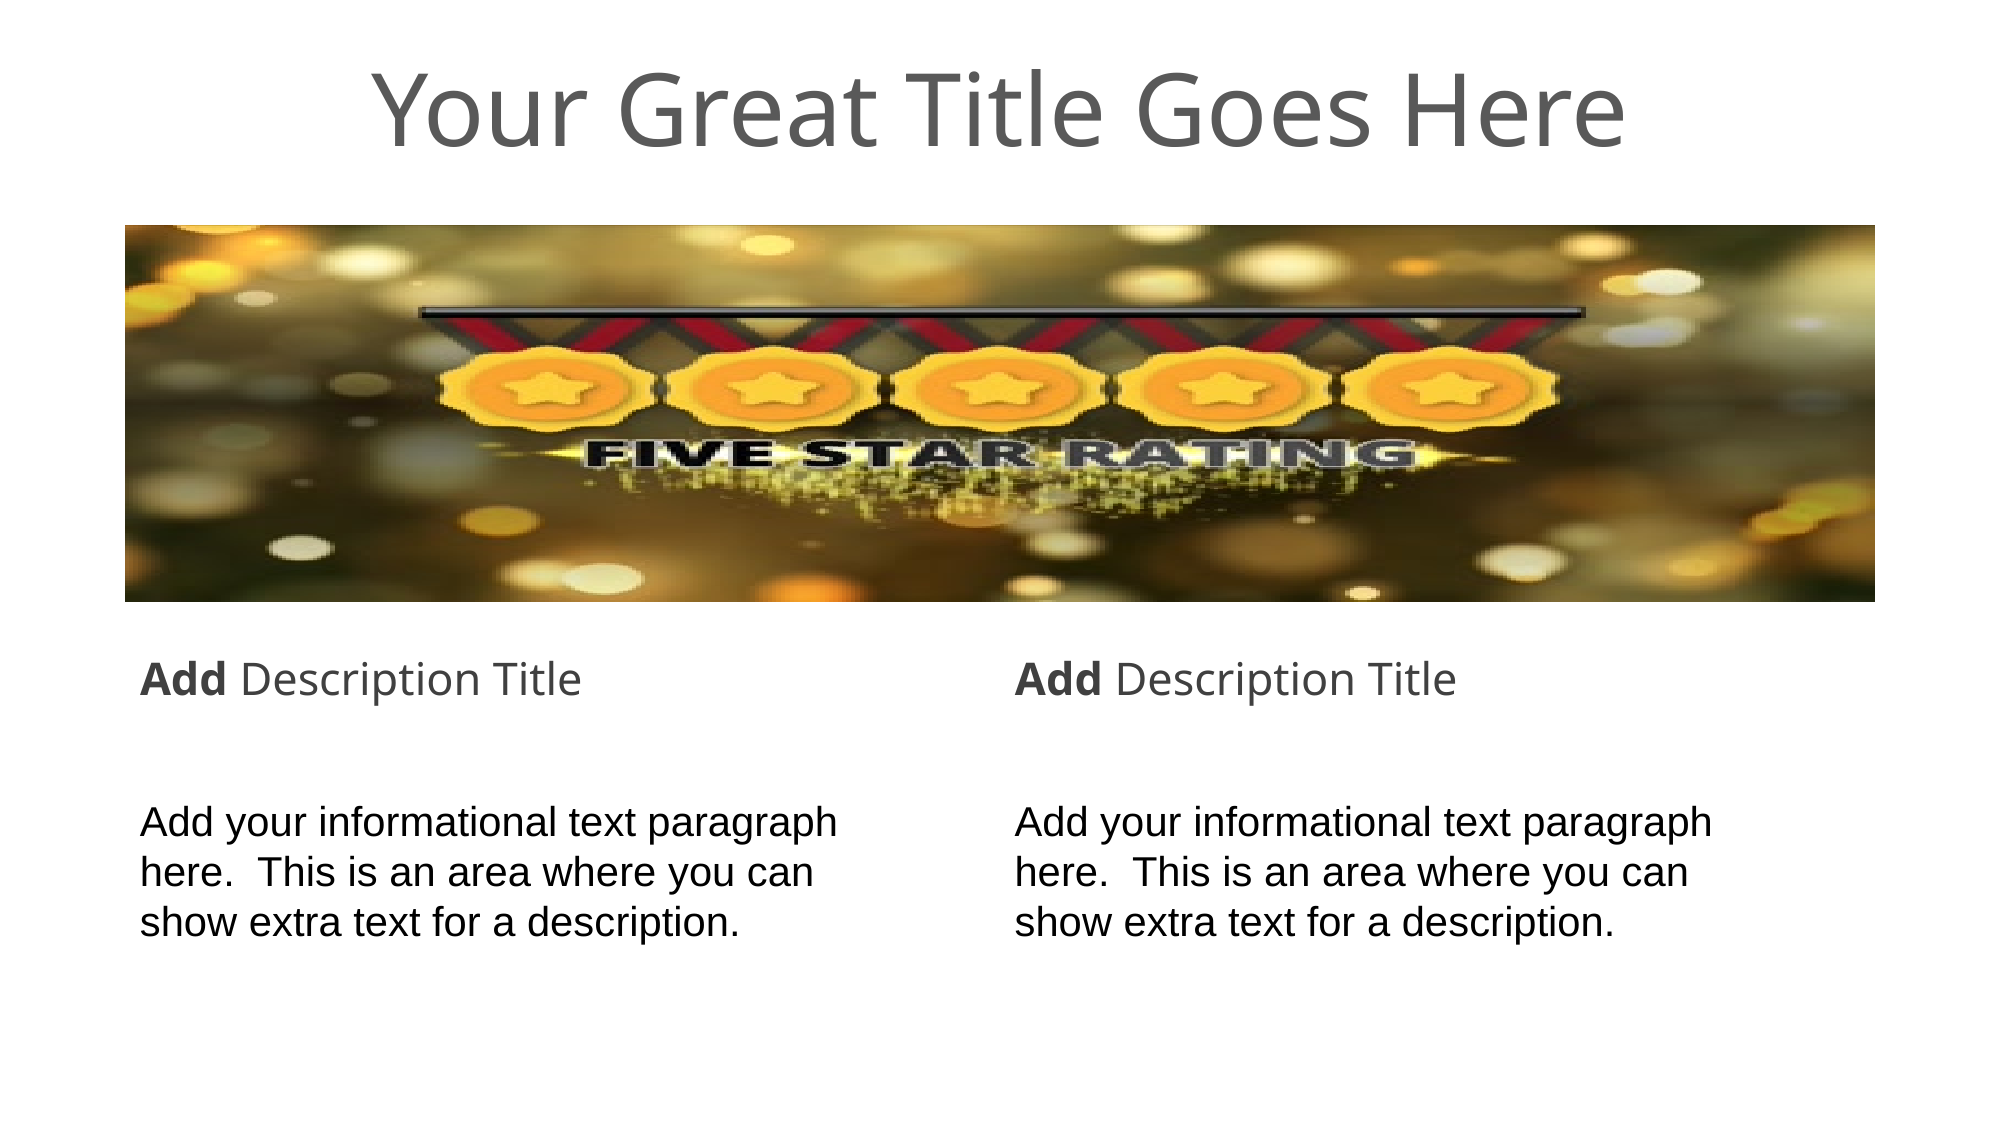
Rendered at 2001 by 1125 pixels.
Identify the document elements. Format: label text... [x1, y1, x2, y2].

title Your Great Title Goes Here [212, 37, 1788, 175]
text_box Add your informational text paragraph here. This is an area where you can show extra text for a description. [124, 787, 875, 1013]
text_box Add Description Title [124, 642, 875, 712]
text_box Add Description Title [999, 642, 1750, 712]
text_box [124, 224, 1876, 603]
text_box Add your informational text paragraph here. This is an area where you can show extra text for a description. [999, 787, 1750, 1013]
